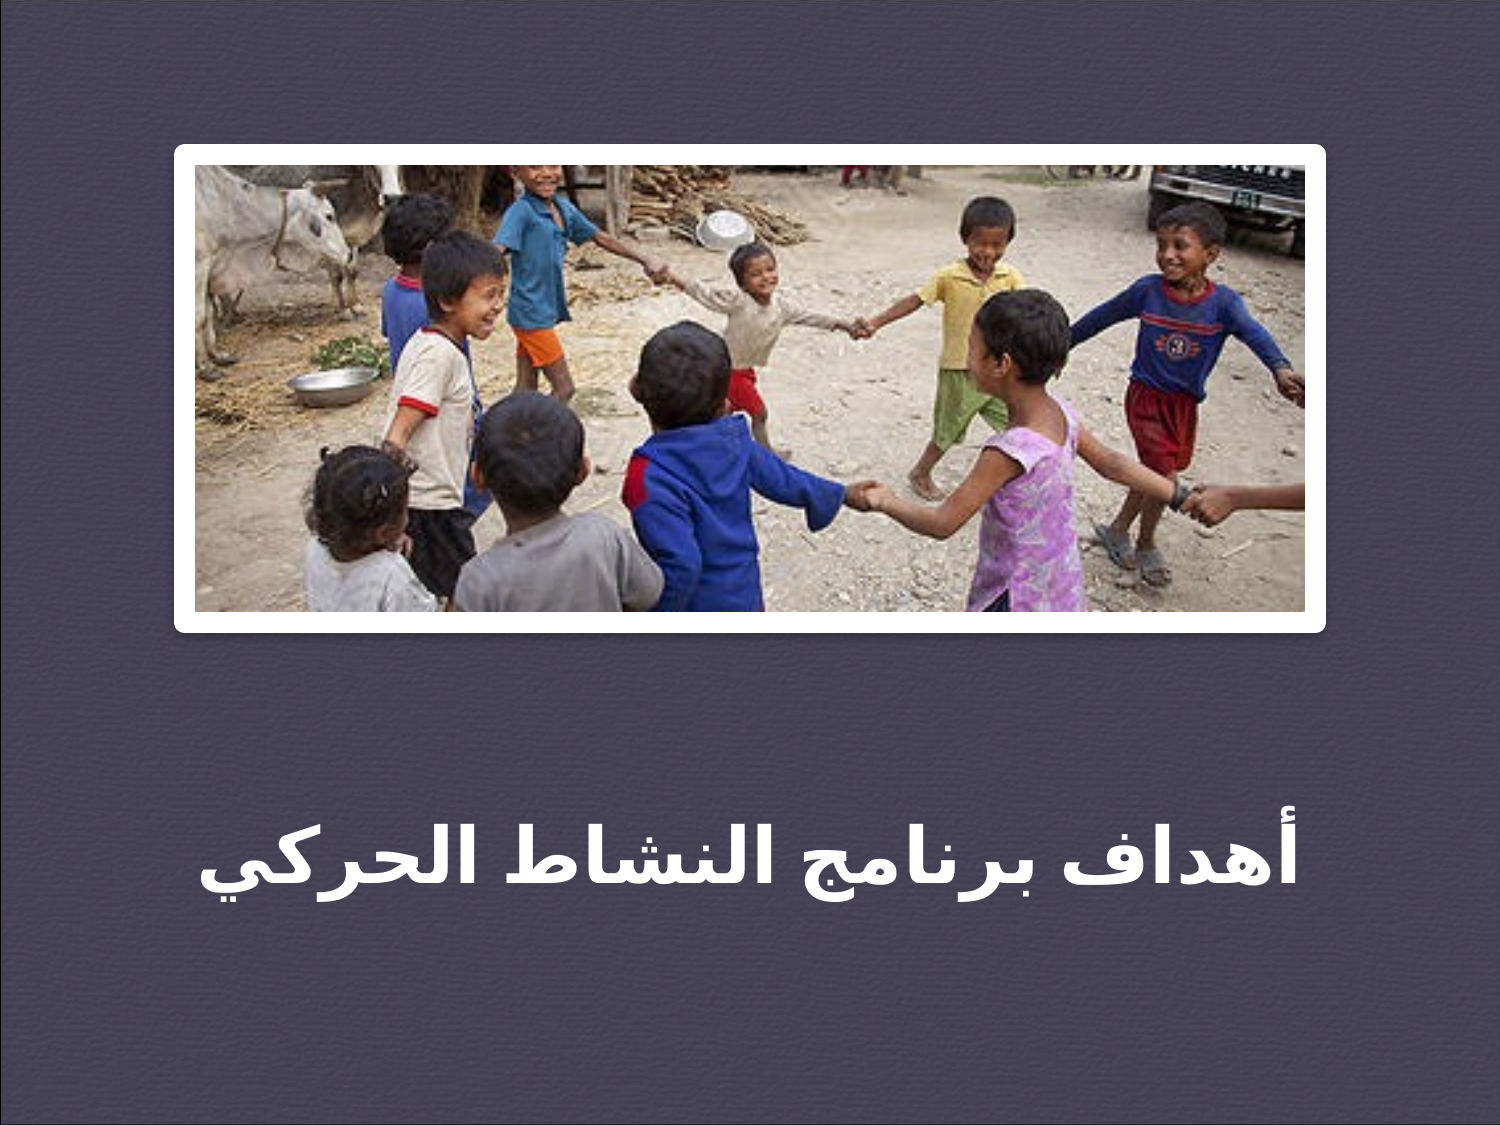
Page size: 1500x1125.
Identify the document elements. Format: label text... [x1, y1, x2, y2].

picture [0, 0, 1500, 1125]
title أهداف برنامج النشاط الحركي [180, 716, 1320, 909]
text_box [194, 164, 1306, 613]
